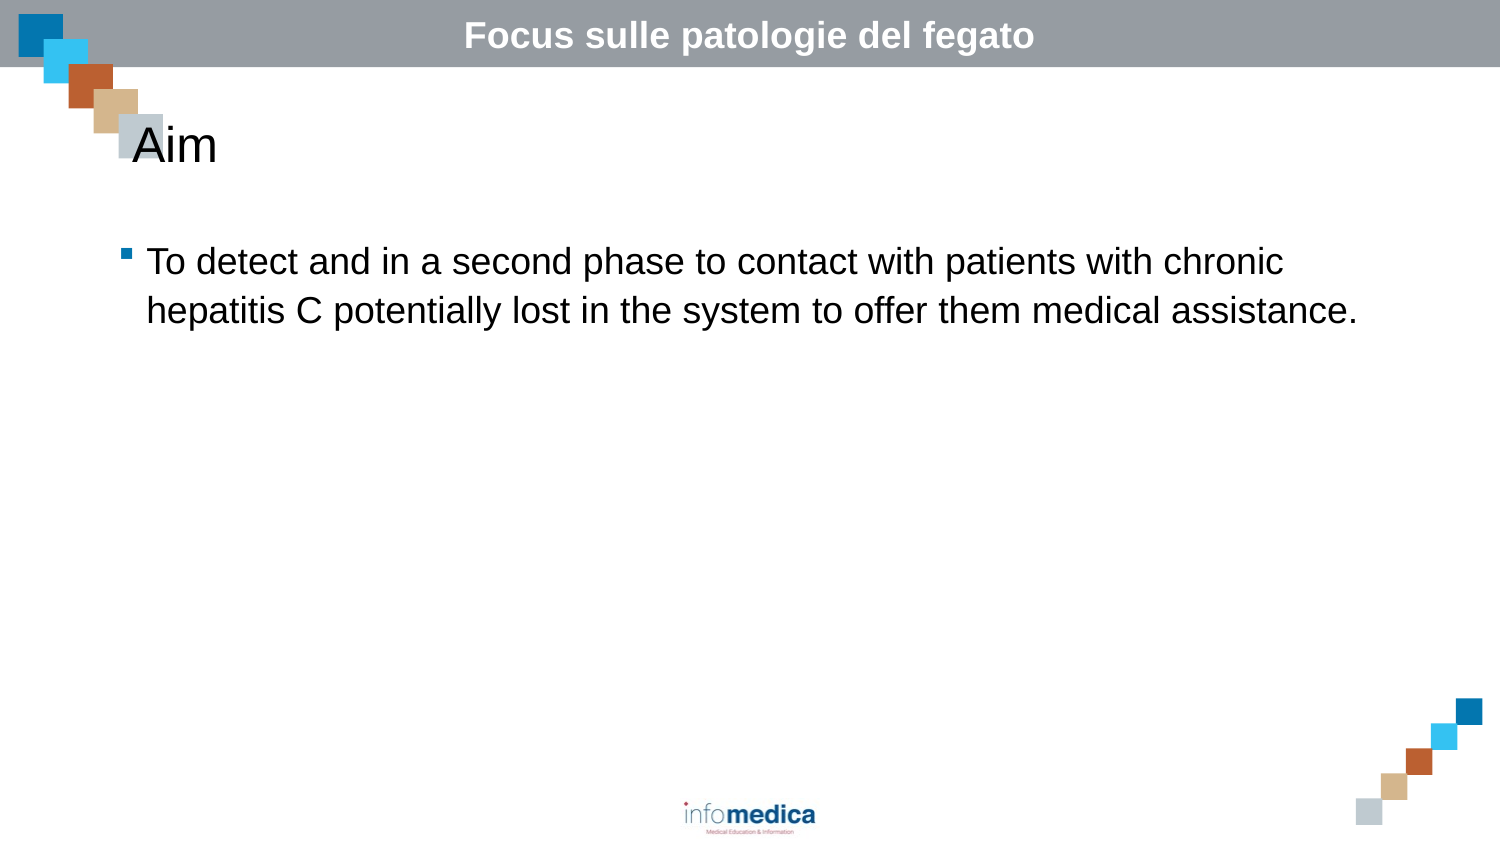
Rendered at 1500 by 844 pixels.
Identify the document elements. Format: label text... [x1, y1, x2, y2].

picture [680, 798, 820, 839]
title Aim [103, 83, 1397, 208]
list To detect and in a second phase to contact with patients with chronic hepatitis C potentially lost in the system to offer them medical assistance. [103, 224, 1397, 760]
